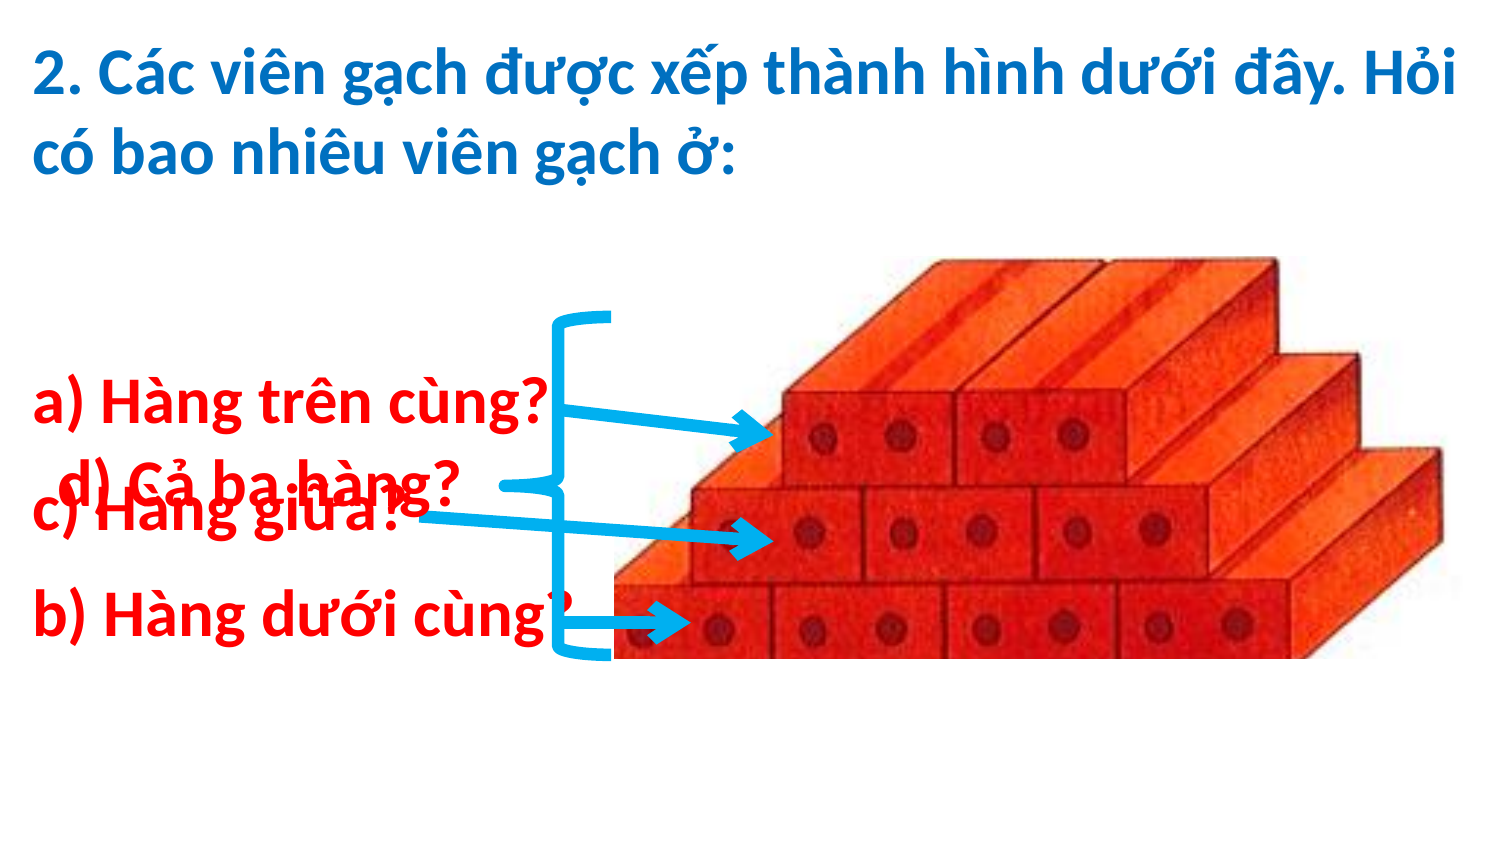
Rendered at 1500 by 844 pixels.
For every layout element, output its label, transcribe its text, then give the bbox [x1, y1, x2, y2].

text_box [504, 440, 608, 514]
text_box [557, 316, 608, 411]
picture [613, 256, 1463, 659]
text_box [557, 549, 608, 656]
text_box 2. Các viên gạch được xếp thành hình dưới đây. Hỏi có bao nhiêu viên gạch ở: [17, 20, 1500, 195]
text_box b) Hàng dưới cùng? [17, 562, 607, 657]
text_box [560, 409, 774, 436]
text_box a) Hàng trên cùng? [17, 349, 557, 445]
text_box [418, 516, 774, 542]
text_box c) Hàng giữa? [17, 455, 557, 551]
text_box d) Cả ba hàng? [42, 432, 557, 527]
